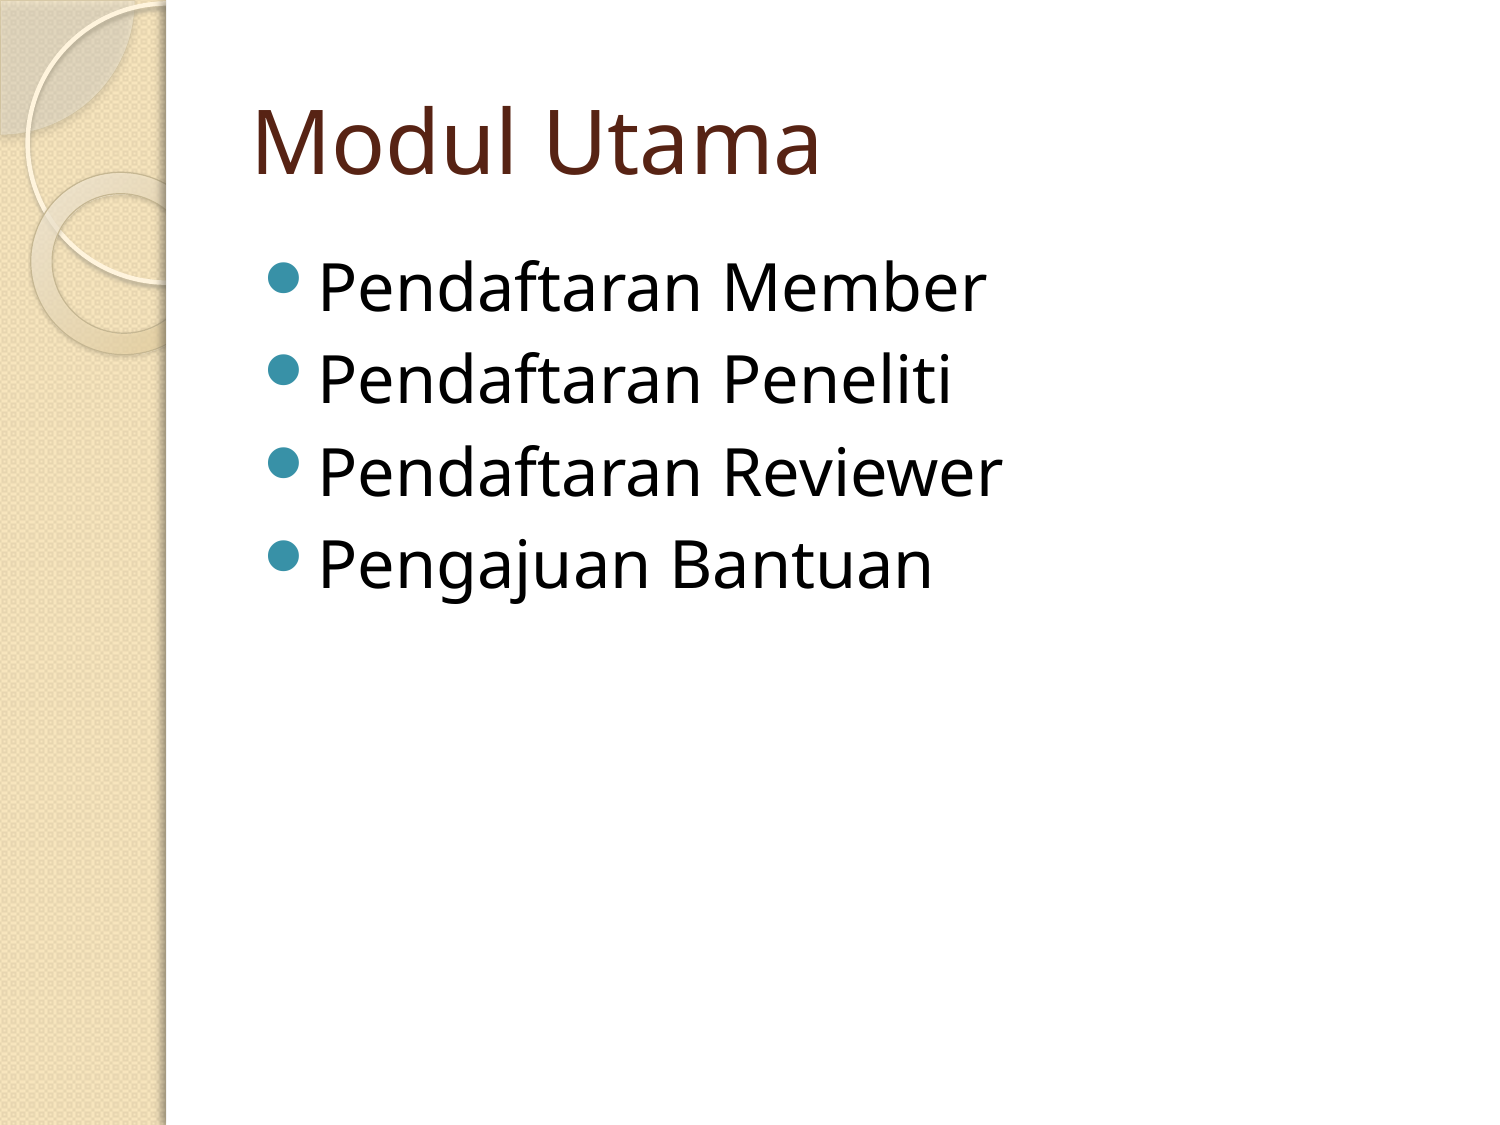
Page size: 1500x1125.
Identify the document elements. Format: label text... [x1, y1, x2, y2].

list Pendaftaran Member Pendaftaran Peneliti Pendaftaran Reviewer Pengajuan Bantuan [235, 237, 1466, 1025]
title Modul Utama [235, 45, 1466, 233]
